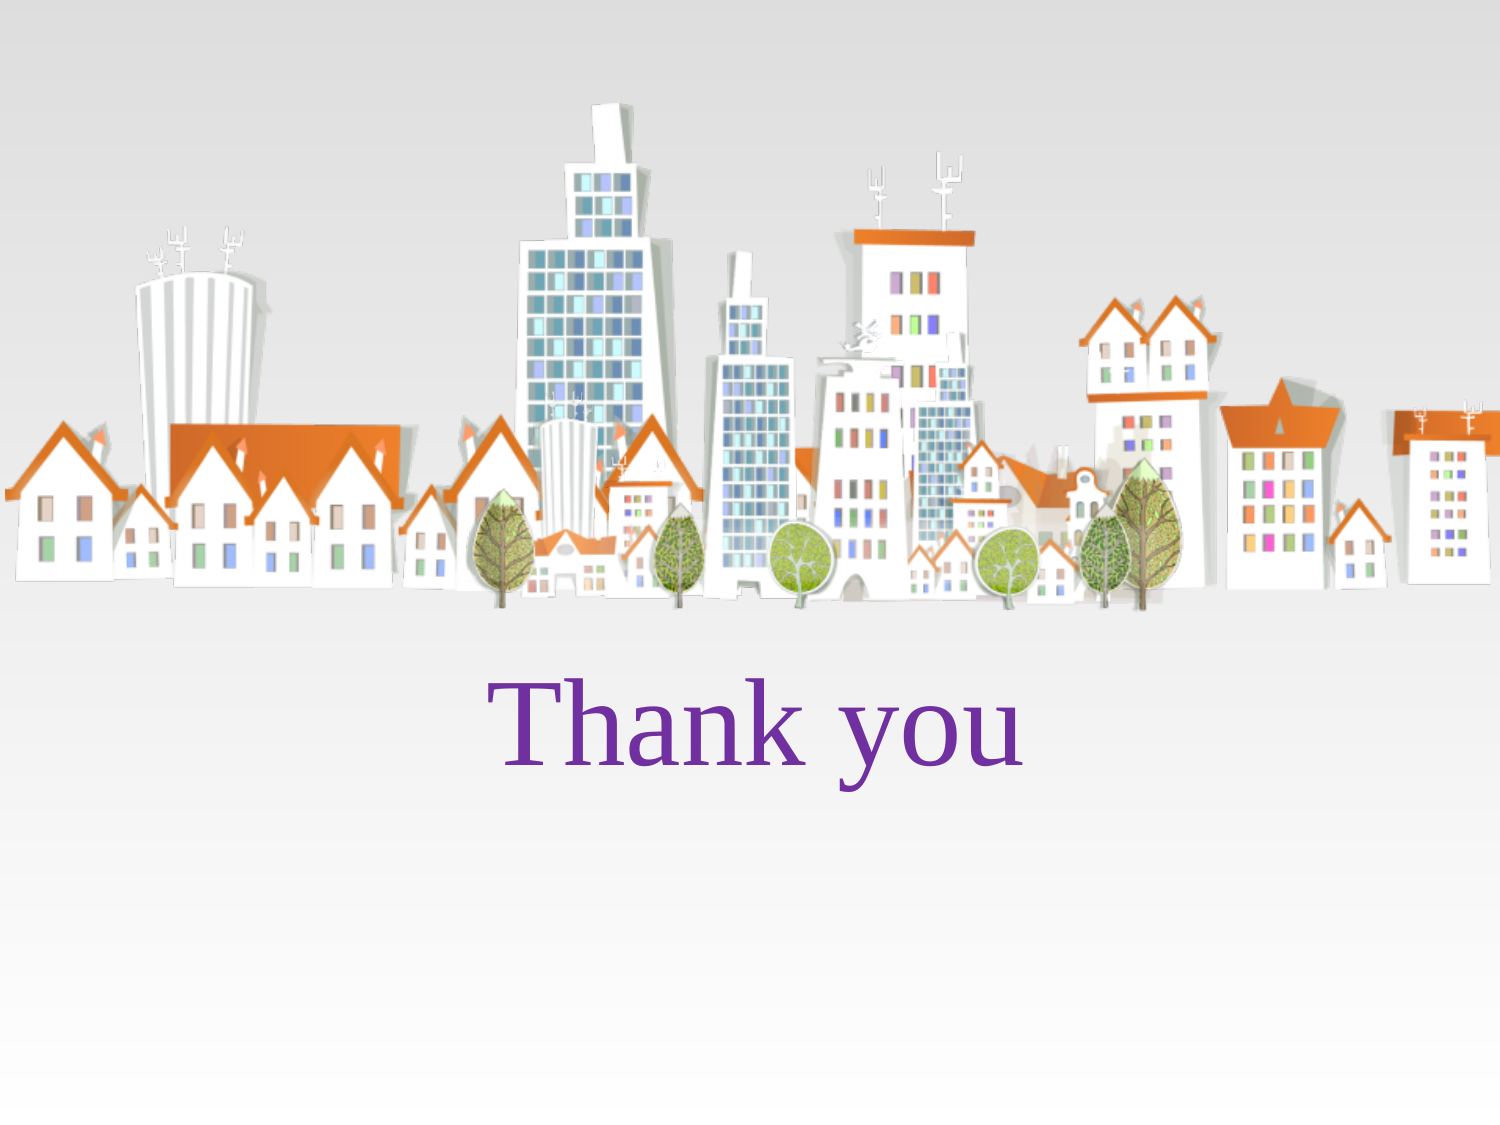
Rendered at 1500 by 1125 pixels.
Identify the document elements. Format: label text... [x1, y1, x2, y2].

picture [5, 103, 1500, 613]
text_box Thank you [112, 633, 1400, 798]
